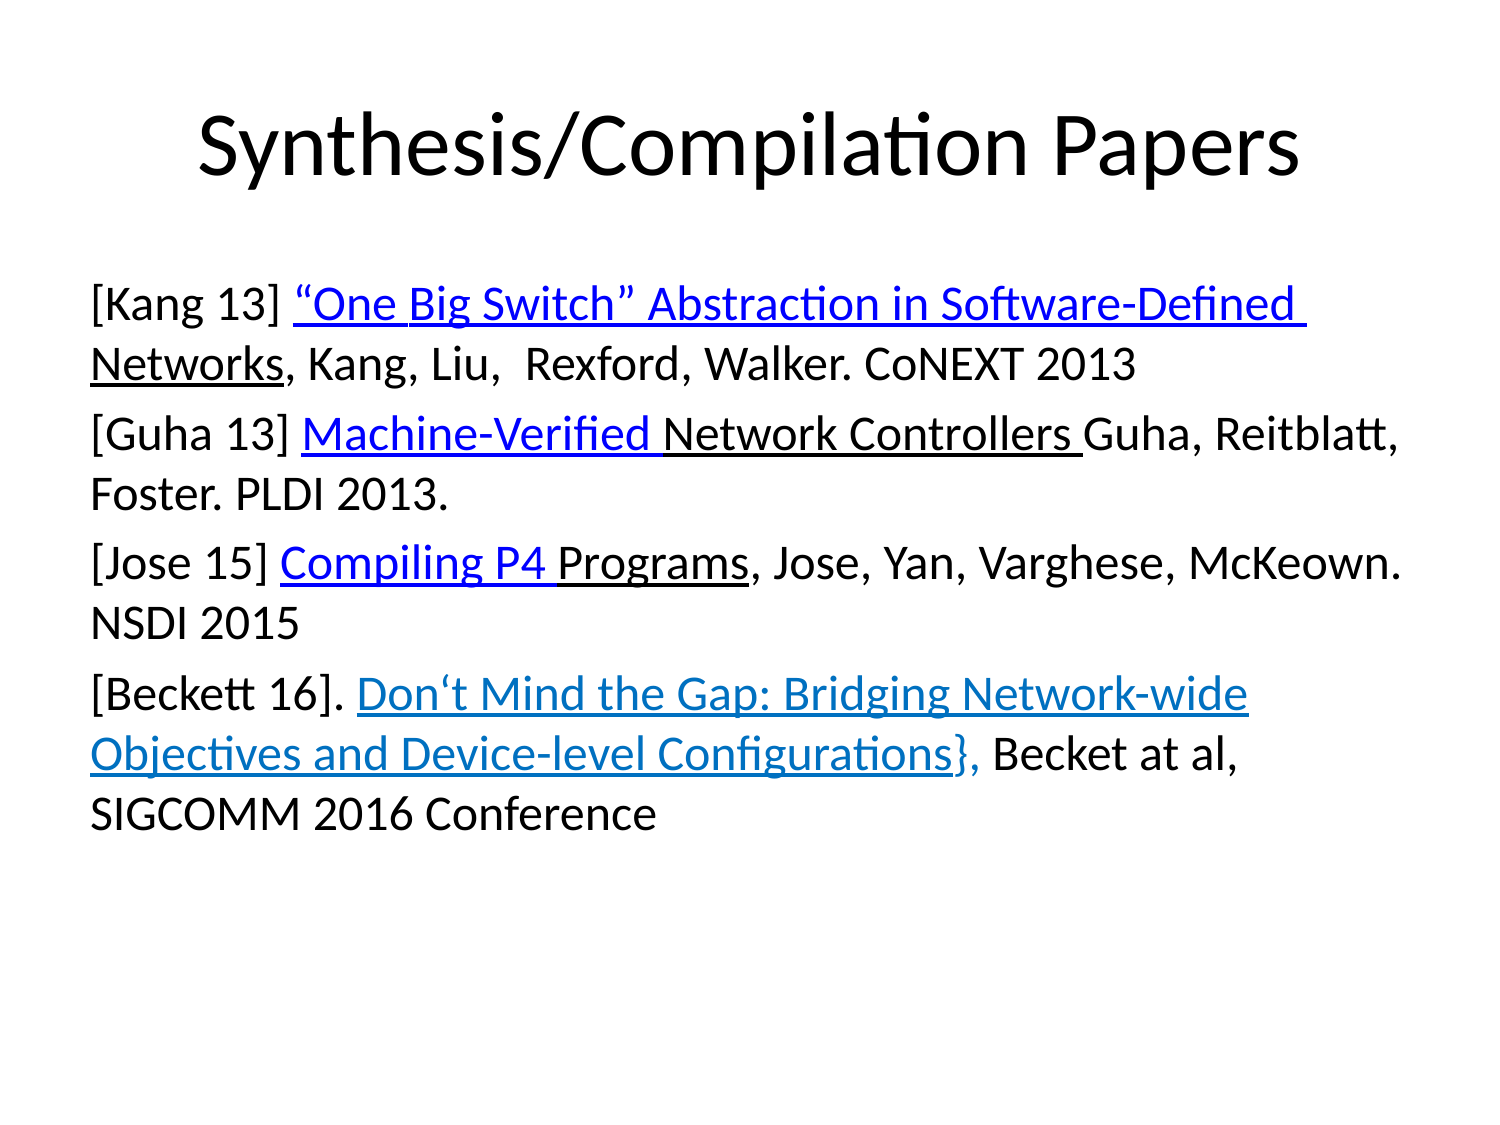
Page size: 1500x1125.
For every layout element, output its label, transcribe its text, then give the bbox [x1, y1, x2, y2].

list [Kang 13] “One Big Switch” Abstraction in Software-Defined Networks, Kang, Liu, Rexford, Walker. CoNEXT 2013 [Guha 13] Machine-Verified Network Controllers Guha, Reitblatt, Foster. PLDI 2013. [Jose 15] Compiling P4 Programs, Jose, Yan, Varghese, McKeown. NSDI 2015 [Beckett 16]. Don‘t Mind the Gap: Bridging Network-wide Objectives and Device-level Configurations}, Becket at al, SIGCOMM 2016 Conference [74, 262, 1426, 1006]
title Synthesis/Compilation Papers [74, 44, 1426, 233]
